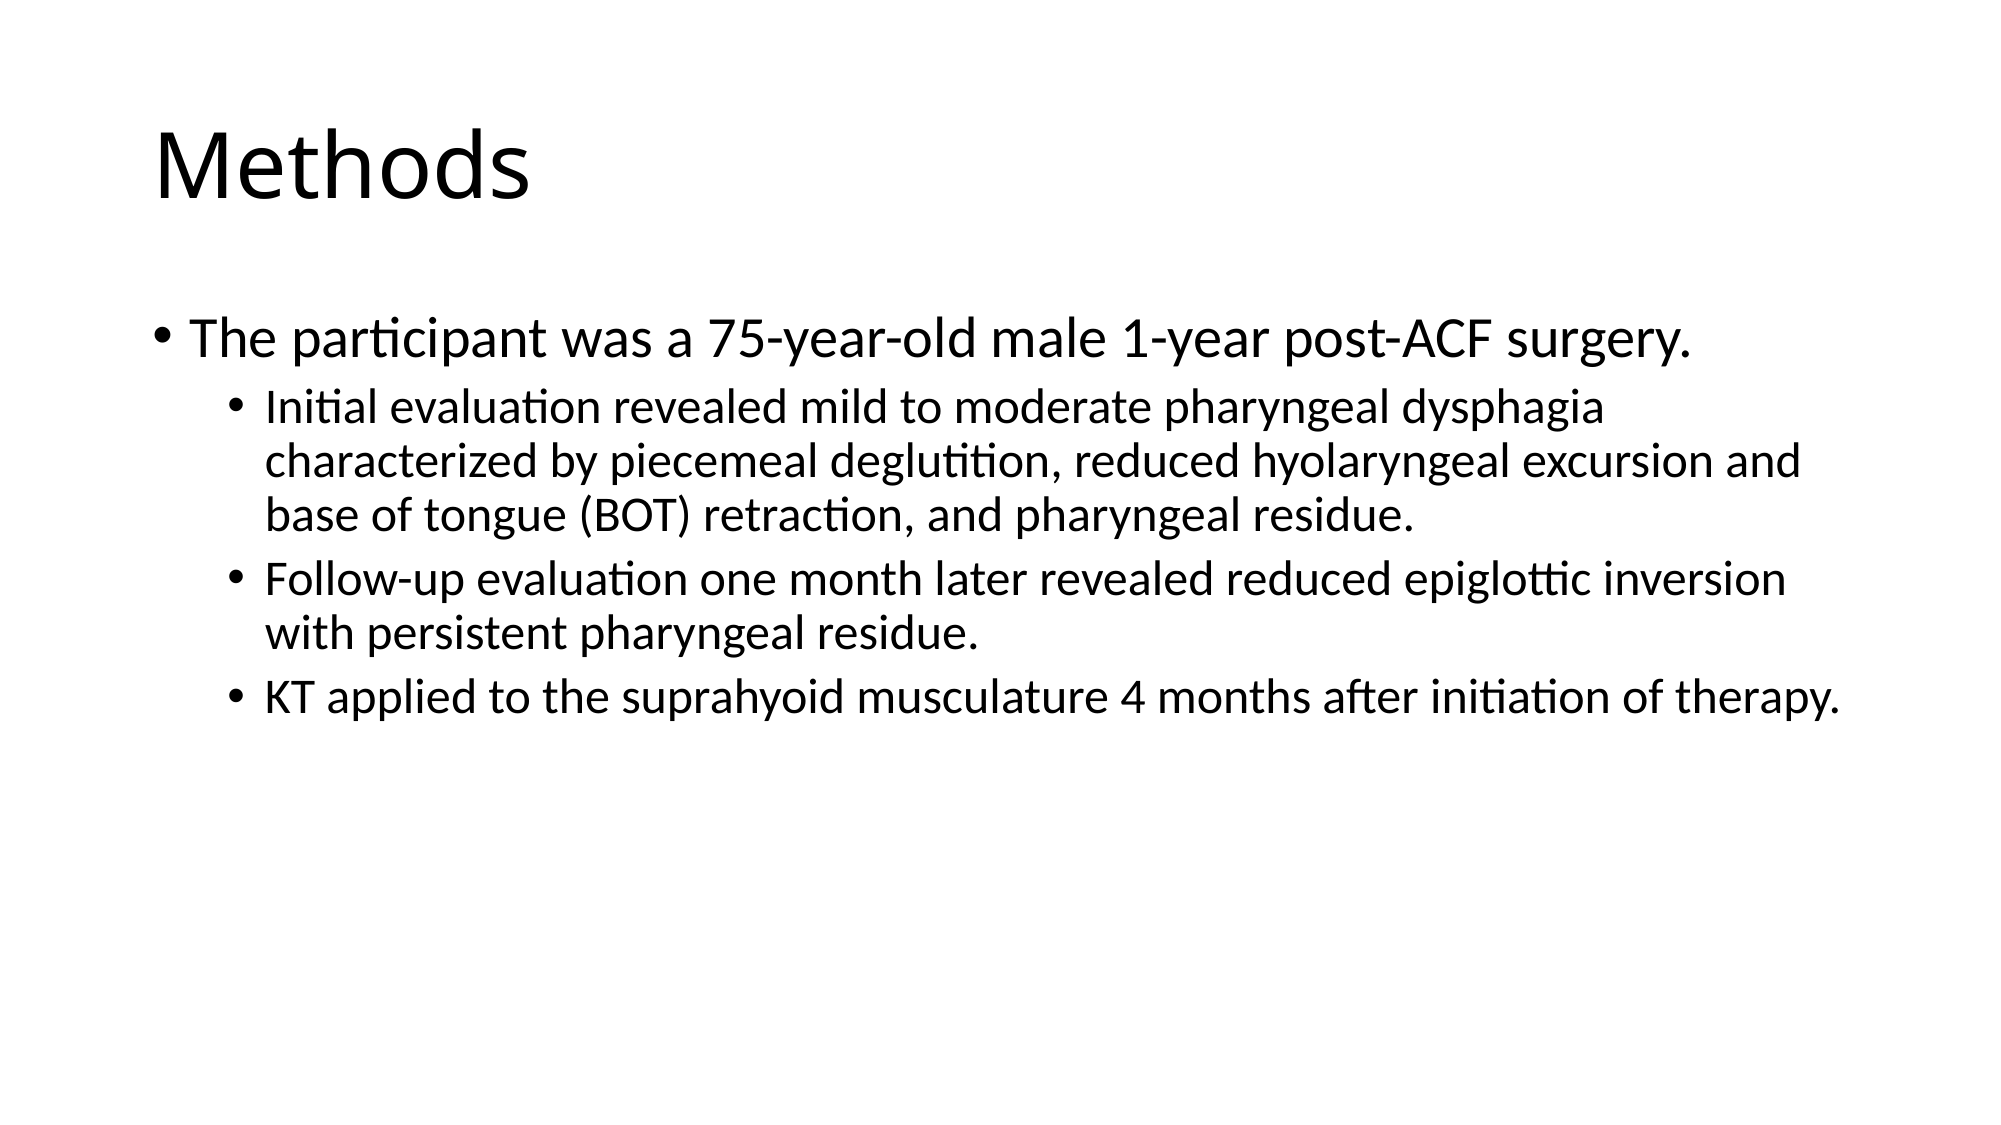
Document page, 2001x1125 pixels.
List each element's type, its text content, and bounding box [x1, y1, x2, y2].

list The participant was a 75-year-old male 1-year post-ACF surgery. Initial evaluation revealed mild to moderate pharyngeal dysphagia characterized by piecemeal deglutition, reduced hyolaryngeal excursion and base of tongue (BOT) retraction, and pharyngeal residue. Follow-up evaluation one month later revealed reduced epiglottic inversion with persistent pharyngeal residue. KT applied to the suprahyoid musculature 4 months after initiation of therapy. [137, 299, 1863, 1014]
title Methods [137, 59, 1863, 278]
